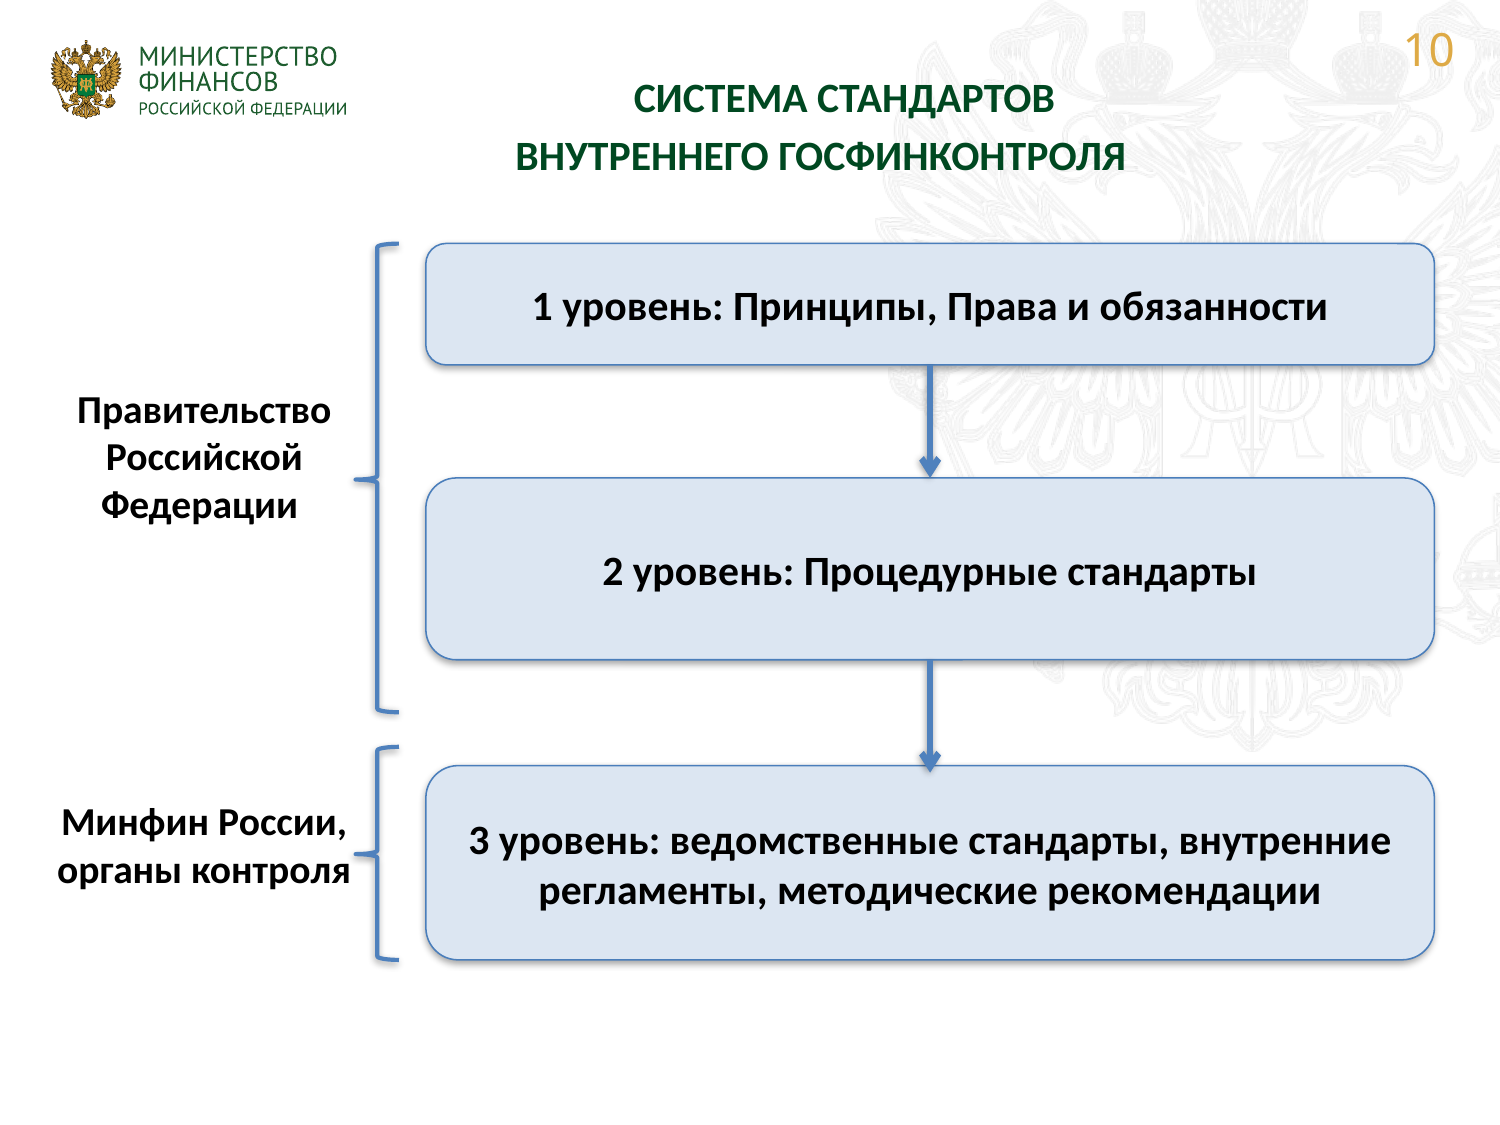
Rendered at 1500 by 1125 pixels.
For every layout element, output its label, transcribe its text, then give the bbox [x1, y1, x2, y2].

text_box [41, 243, 1435, 961]
text_box 10 [1119, 12, 1470, 73]
text_box СИСТЕМА СТАНДАРТОВ ВНУТРЕННЕГО ГОСФИНКОНТРОЛЯ [265, 54, 1376, 187]
